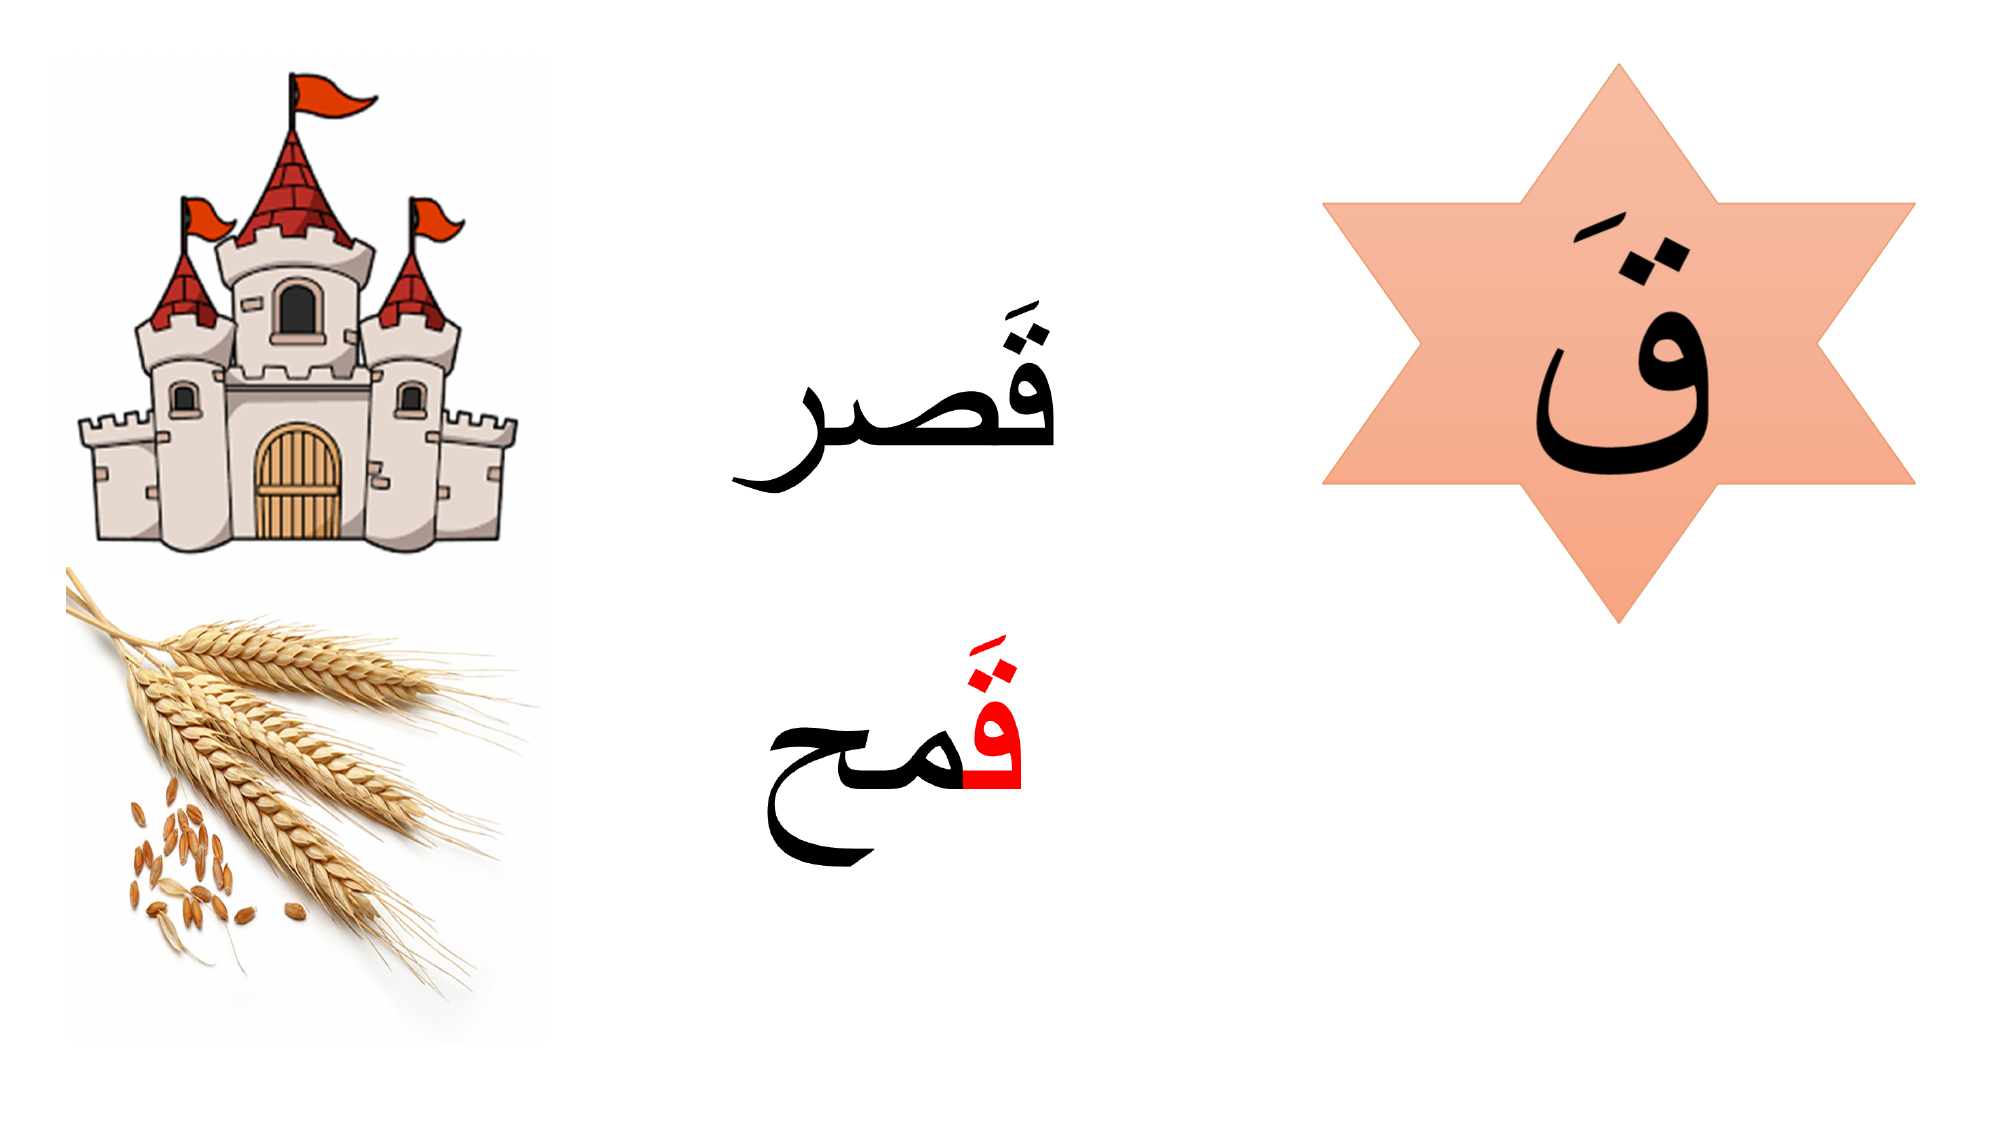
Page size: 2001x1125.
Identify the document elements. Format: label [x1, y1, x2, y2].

picture [48, 51, 1256, 1044]
list [1321, 51, 1917, 711]
